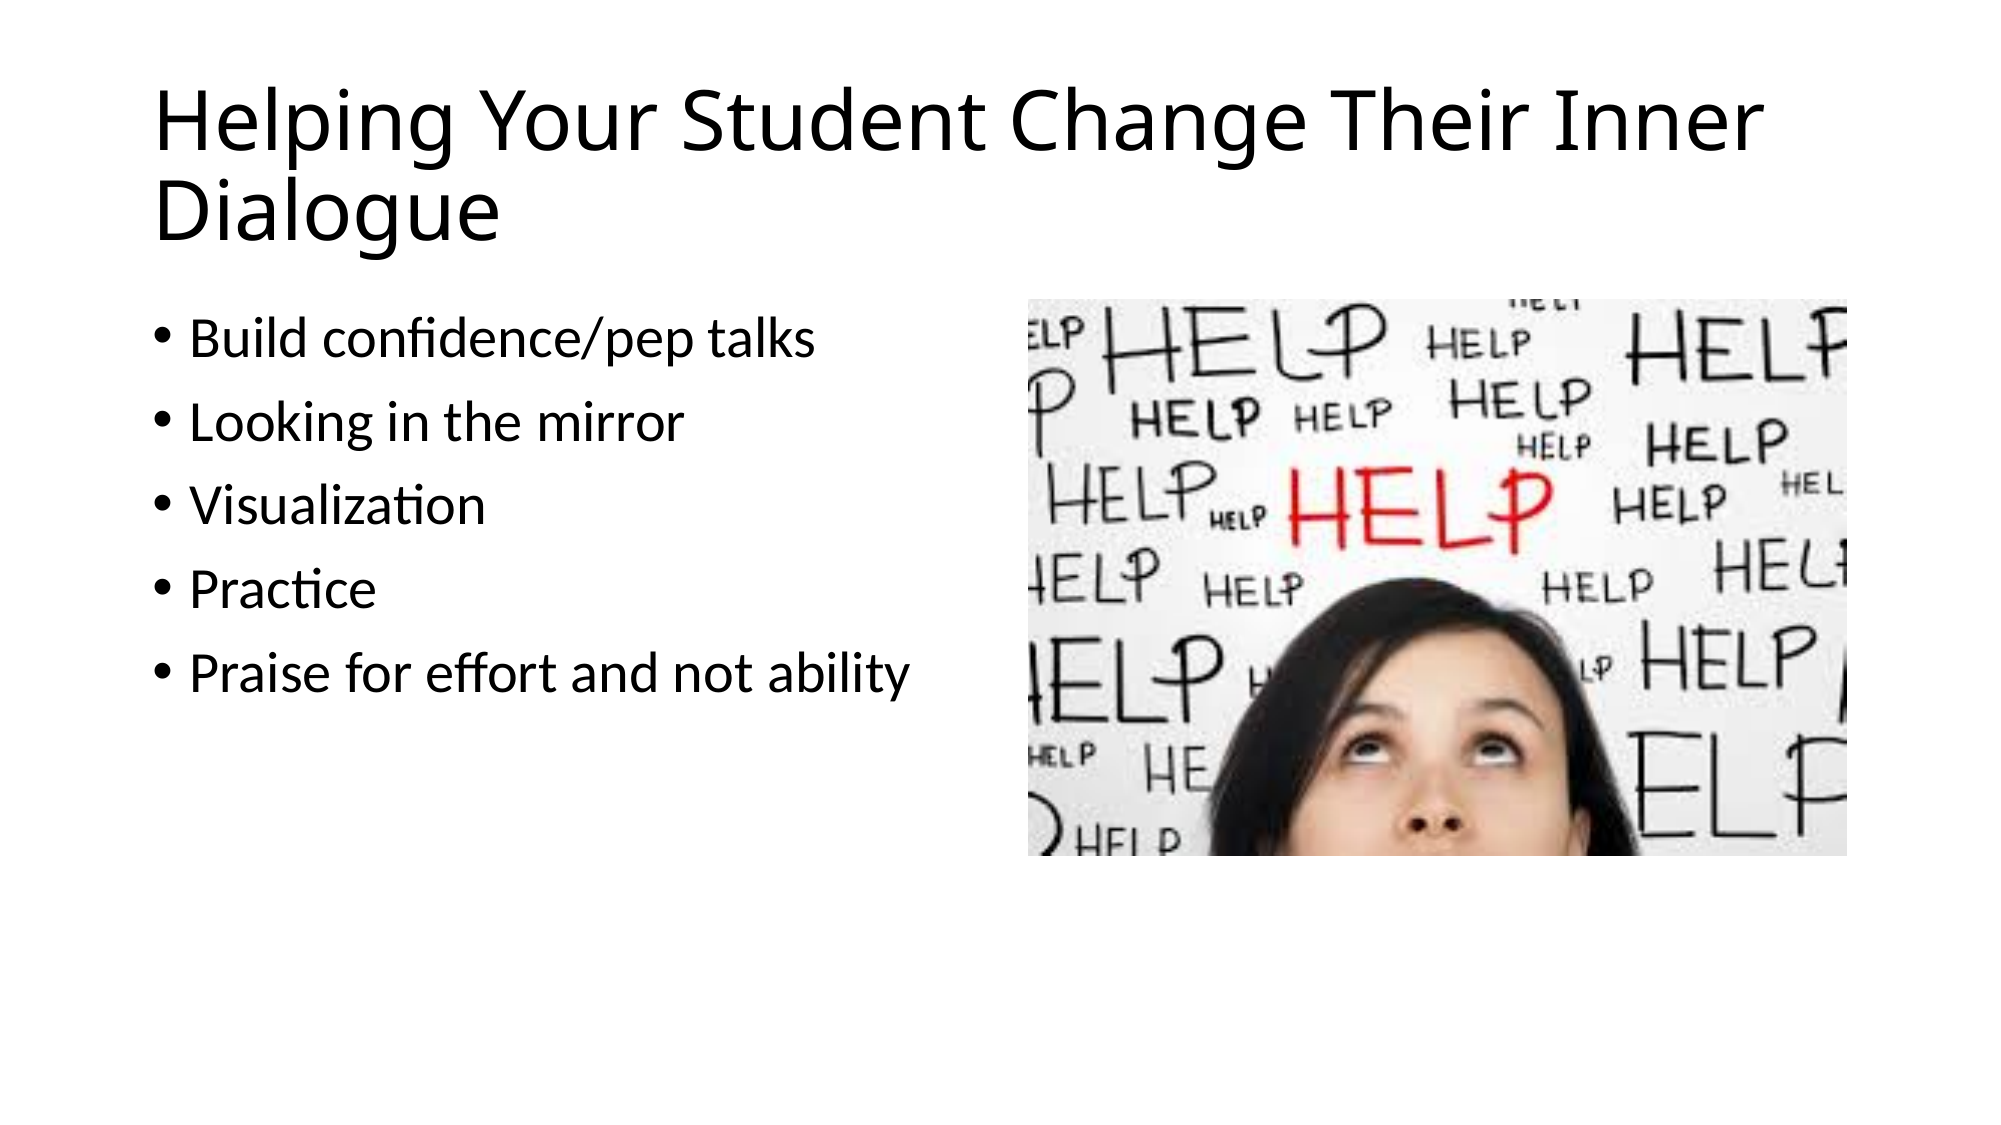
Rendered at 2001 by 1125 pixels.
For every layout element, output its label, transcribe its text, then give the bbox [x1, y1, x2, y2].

title Helping Your Student Change Their Inner Dialogue [137, 59, 1863, 278]
picture [1028, 299, 1847, 856]
list Build confidence/pep talks Looking in the mirror Visualization Practice Praise for effort and not ability [137, 299, 1863, 1014]
